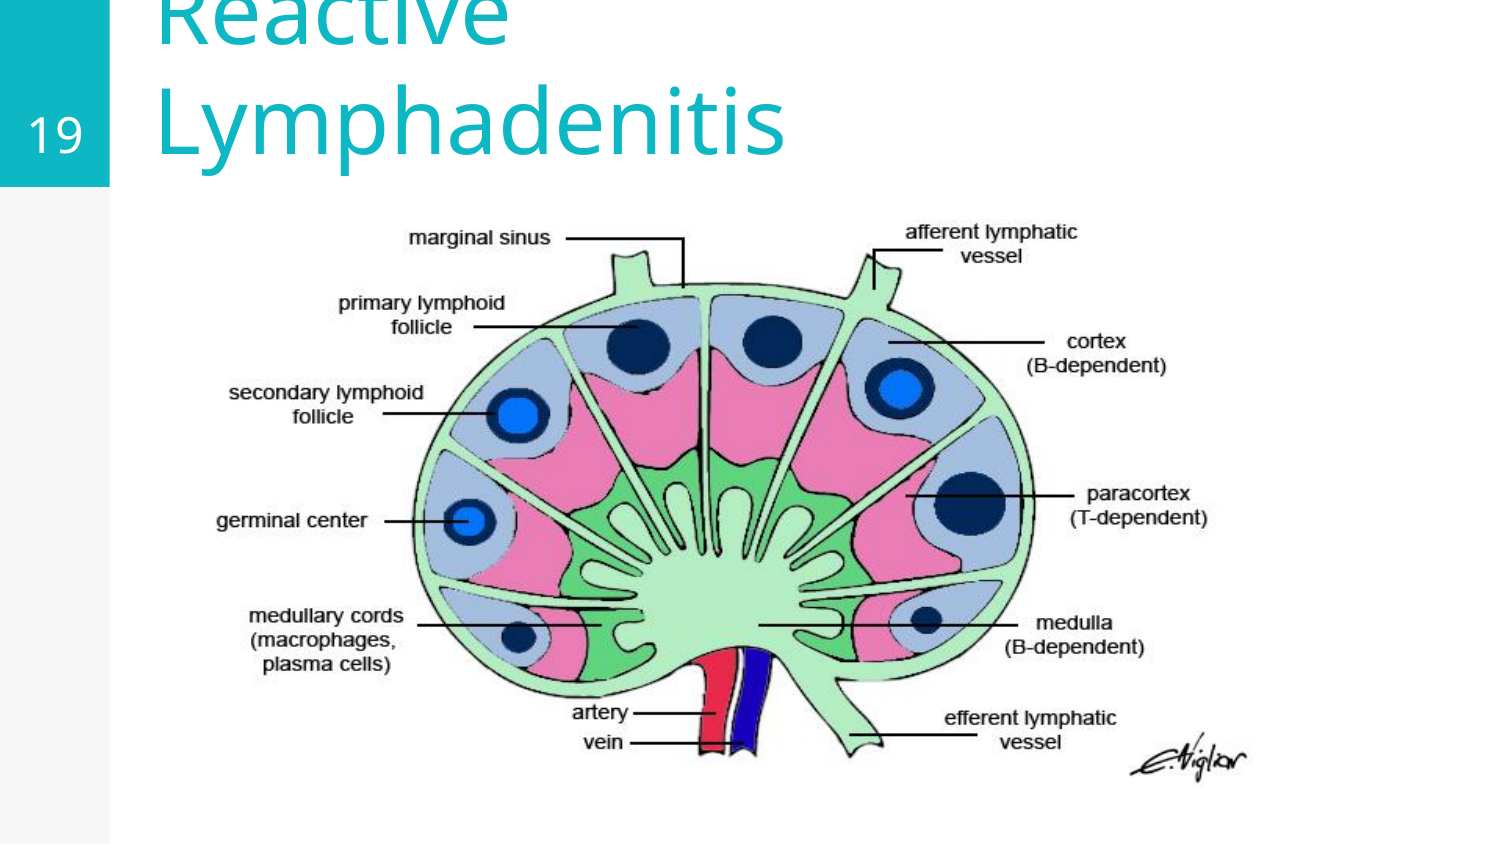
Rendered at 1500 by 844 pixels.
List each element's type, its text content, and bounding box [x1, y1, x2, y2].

picture [178, 219, 1261, 789]
title Reactive Lymphadenitis [138, 0, 1025, 188]
slide_number 19 [0, 0, 110, 187]
